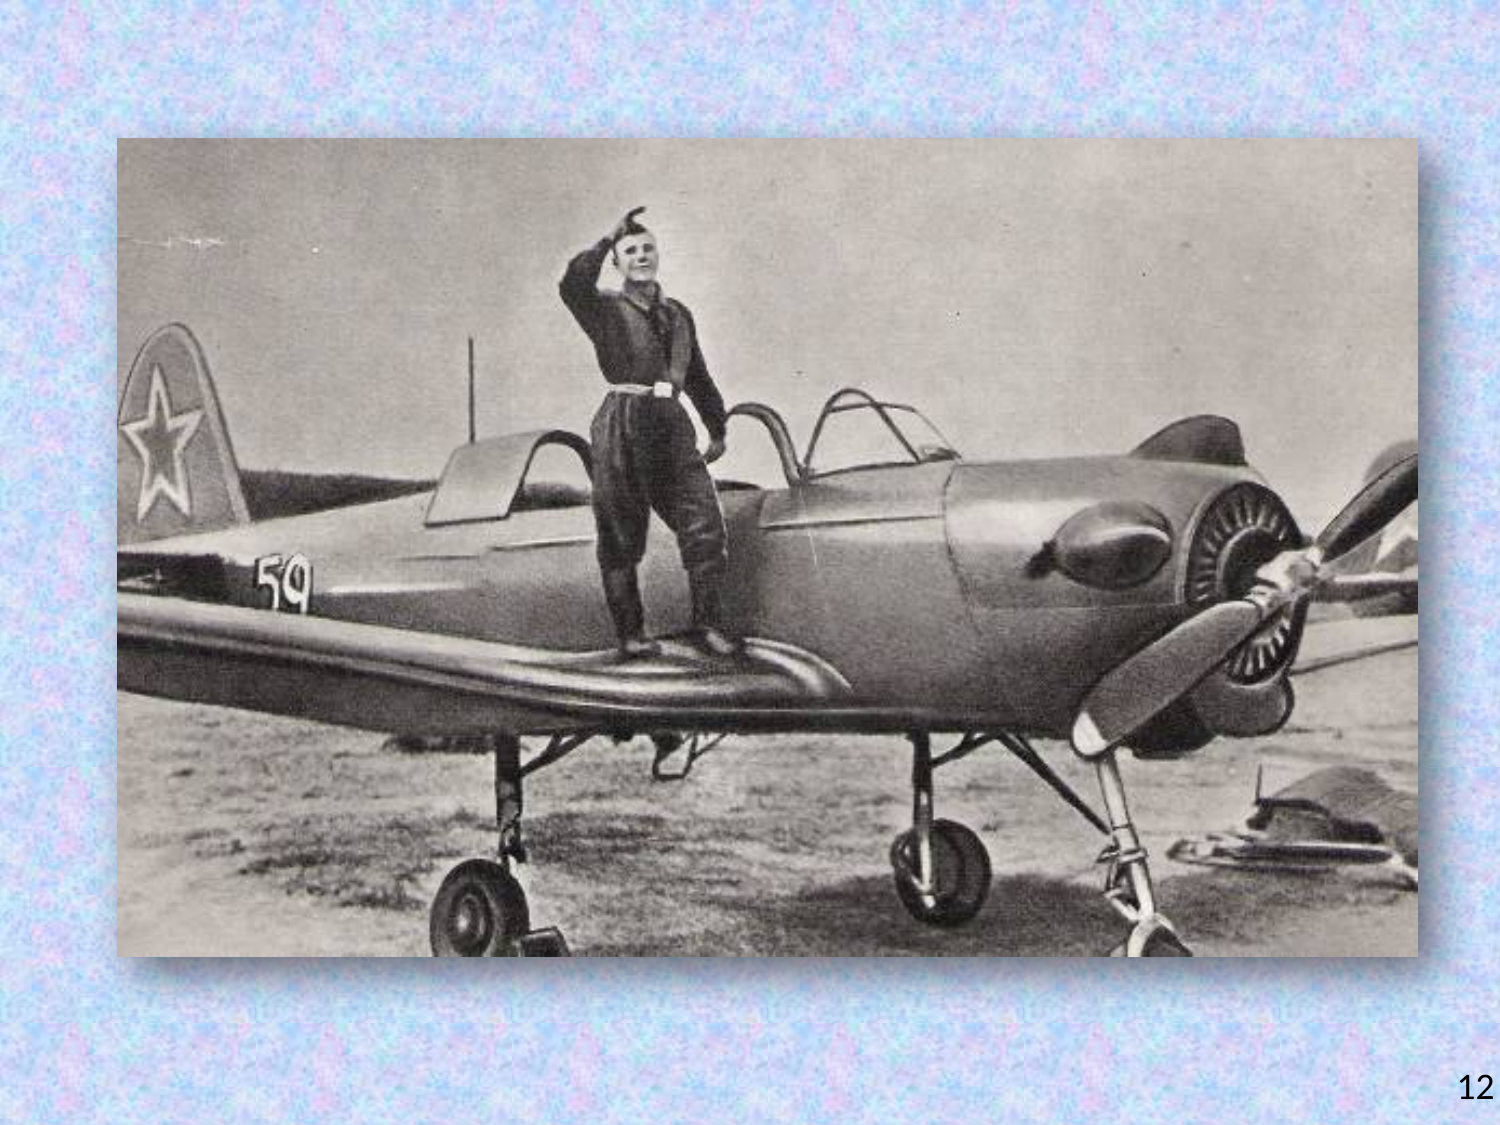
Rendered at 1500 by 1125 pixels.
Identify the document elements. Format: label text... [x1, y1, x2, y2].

picture [0, 0, 1500, 1125]
text_box 12 [1441, 1054, 1500, 1115]
